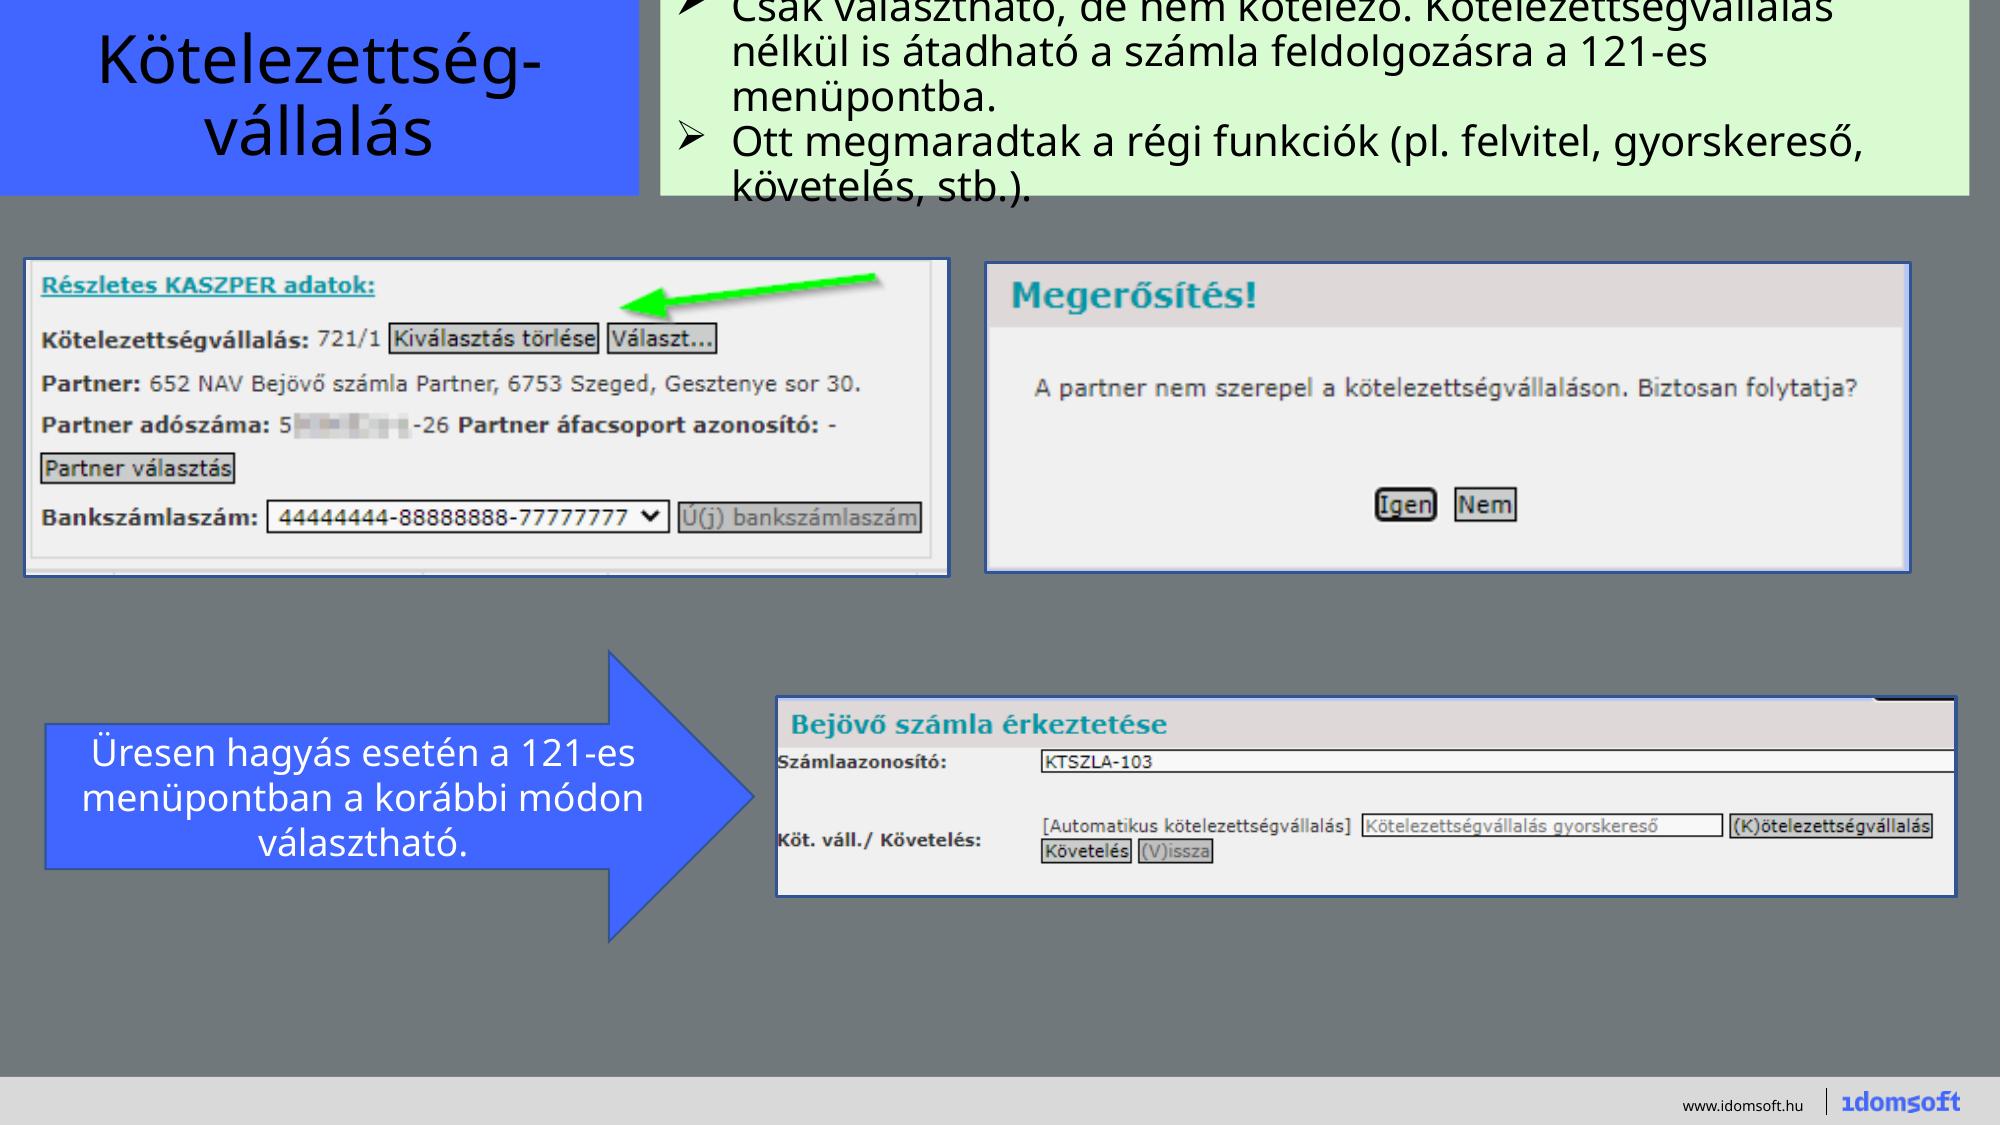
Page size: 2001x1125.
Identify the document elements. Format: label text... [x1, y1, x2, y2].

text_box Kötelezettség-vállalás [0, 0, 640, 196]
picture [986, 263, 1909, 572]
text_box Csak választható, de nem kötelező. Kötelezettségvállalás nélkül is átadható a számla feldolgozásra a 121-es menüpontba. Ott megmaradtak a régi funkciók (pl. felvitel, gyorskereső, követelés, stb.). [660, 0, 1970, 196]
picture [777, 698, 1955, 896]
picture [25, 260, 948, 575]
text_box Üresen hagyás esetén a 121-es menüpontban a korábbi módon választható. [44, 649, 756, 945]
